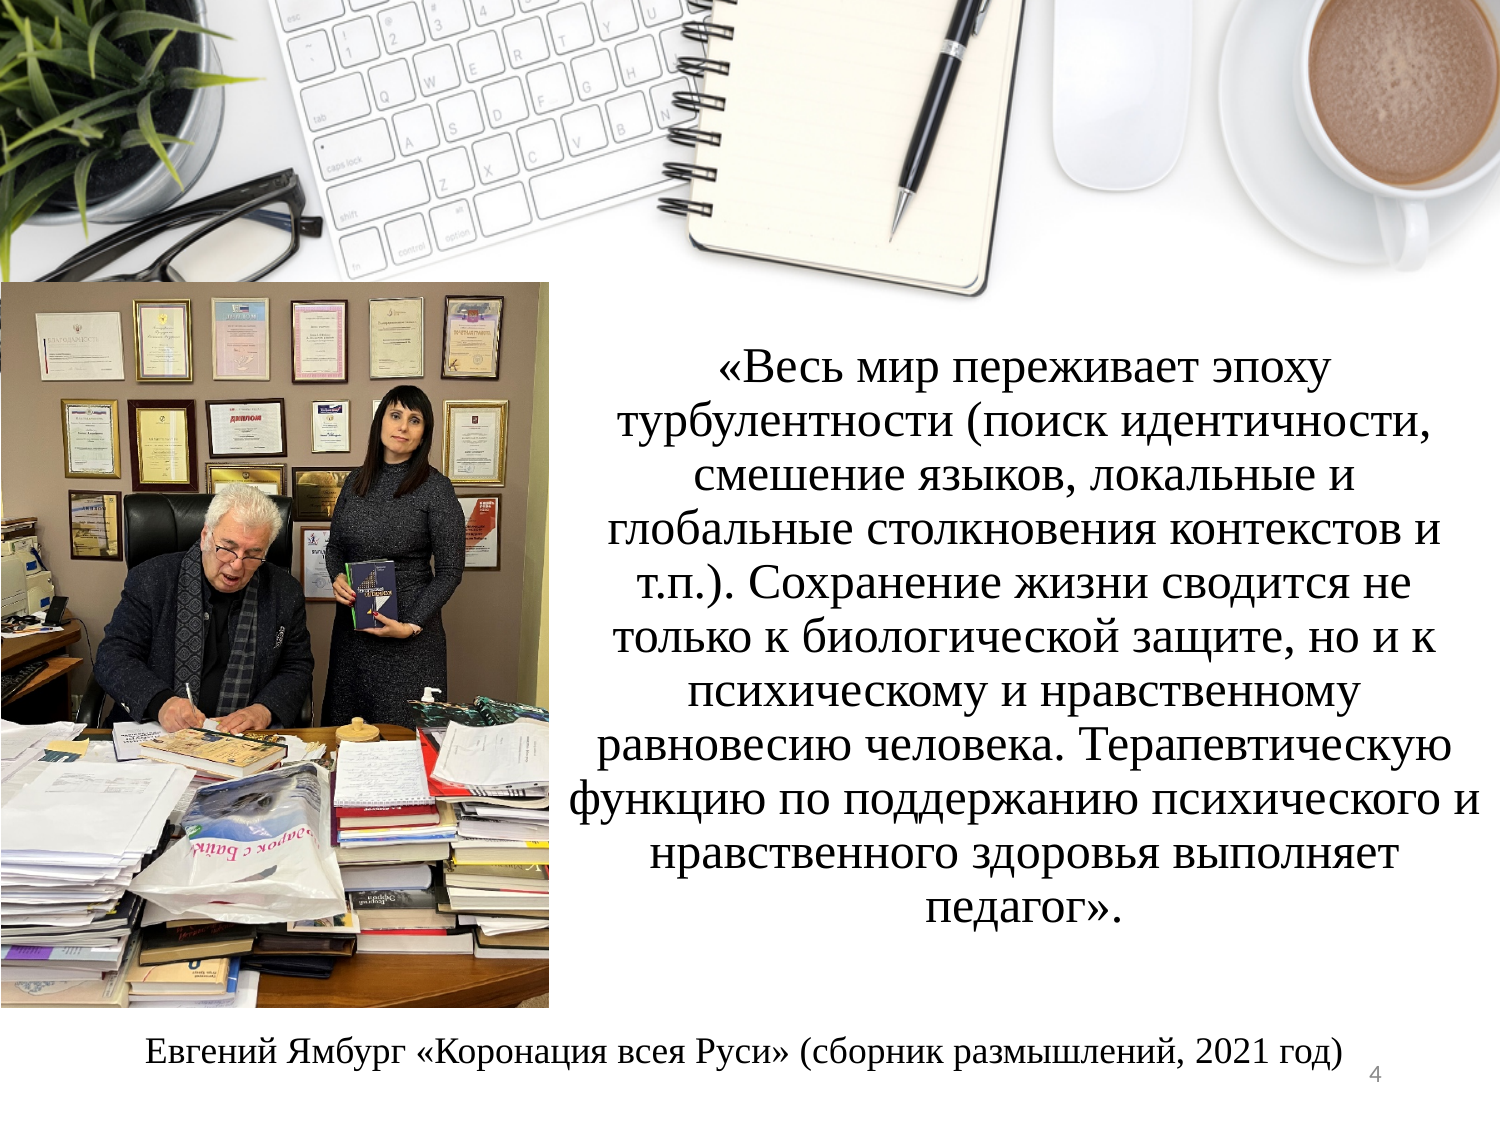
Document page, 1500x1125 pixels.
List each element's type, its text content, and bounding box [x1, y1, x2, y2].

picture [0, 0, 1500, 1125]
subtitle «Весь мир переживает эпоху турбулентности (поиск идентичности, смешение языков, локальные и глобальные столкновения контекстов и т.п.). Сохранение жизни сводится не только к биологической защите, но и к психическому и нравственному равновесию человека. Терапевтическую функцию по поддержанию психического и нравственного здоровья выполняет педагог». [549, 331, 1500, 959]
slide_number 4 [1370, 1042, 1397, 1103]
text_box Евгений Ямбург «Коронация всея Руси» (сборник размышлений, 2021 год) [130, 1018, 1370, 1124]
